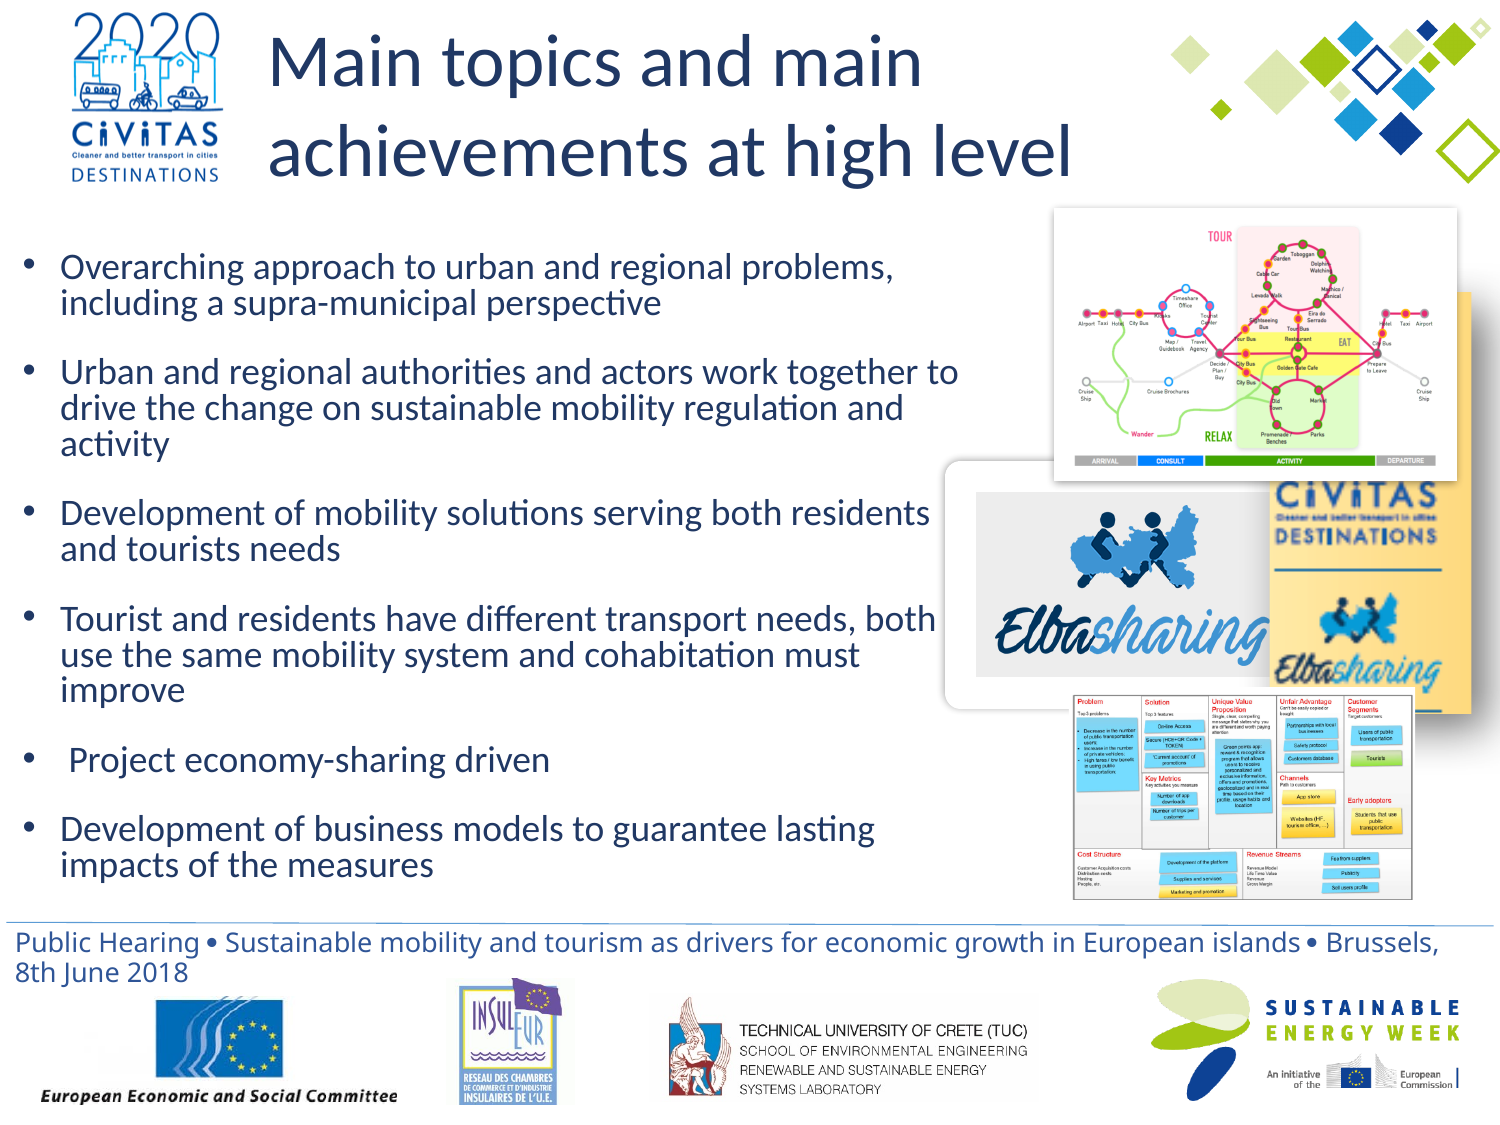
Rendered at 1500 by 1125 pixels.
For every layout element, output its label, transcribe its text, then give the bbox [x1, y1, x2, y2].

picture [1203, 18, 1500, 184]
text_box Main topics and main achievements at high level [252, 4, 1203, 199]
text_box Overarching approach to urban and regional problems, including a supra-municipal perspective Urban and regional authorities and actors work together to drive the change on sustainable mobility regulation and activity Development of mobility solutions serving both residents and tourists needs Tourist and residents have different transport needs, both use the same mobility system and cohabitation must improve Project economy-sharing driven Development of business models to guarantee lasting impacts of the measures [7, 243, 977, 893]
picture [0, 0, 500, 210]
picture [446, 978, 575, 1105]
picture [649, 993, 1039, 1102]
picture [975, 222, 1472, 900]
picture [1151, 979, 1459, 1101]
picture [41, 996, 397, 1105]
